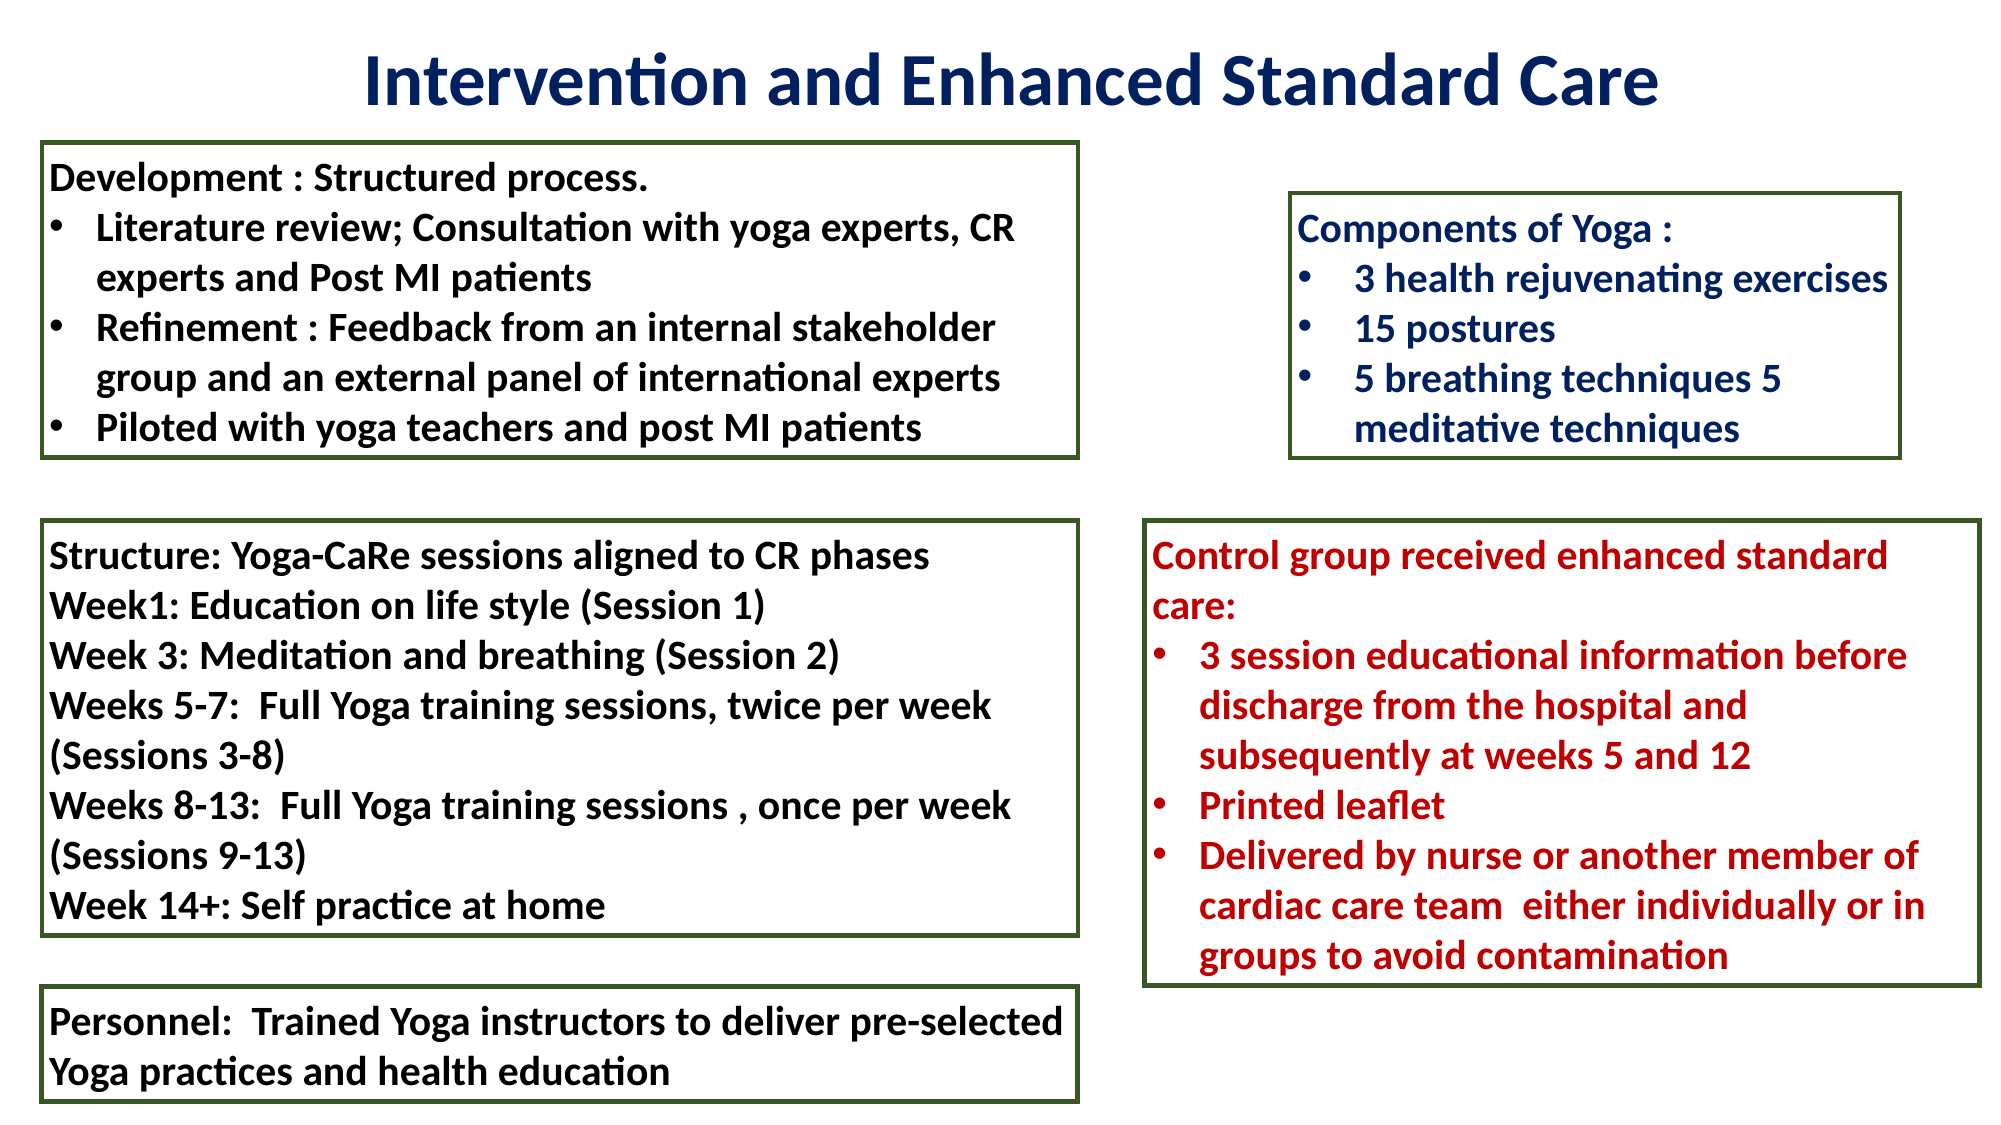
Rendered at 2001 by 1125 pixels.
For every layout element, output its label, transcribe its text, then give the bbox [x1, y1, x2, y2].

text_box Control group received enhanced standard care: 3 session educational information before discharge from the hospital and subsequently at weeks 5 and 12 Printed leaflet Delivered by nurse or another member of cardiac care team either individually or in groups to avoid contamination [1144, 520, 1980, 986]
text_box Development : Structured process. Literature review; Consultation with yoga experts, CR experts and Post MI patients Refinement : Feedback from an internal stakeholder group and an external panel of international experts Piloted with yoga teachers and post MI patients [41, 142, 1078, 458]
text_box Personnel: Trained Yoga instructors to deliver pre-selected Yoga practices and health education [41, 986, 1078, 1102]
title Intervention and Enhanced Standard Care [149, 0, 1876, 191]
text_box Components of Yoga : 3 health rejuvenating exercises 15 postures 5 breathing techniques 5 meditative techniques [1289, 193, 1900, 459]
text_box Structure: Yoga-CaRe sessions aligned to CR phases Week1: Education on life style (Session 1) Week 3: Meditation and breathing (Session 2) Weeks 5-7: Full Yoga training sessions, twice per week (Sessions 3-8) Weeks 8-13: Full Yoga training sessions , once per week (Sessions 9-13) Week 14+: Self practice at home [41, 520, 1078, 936]
